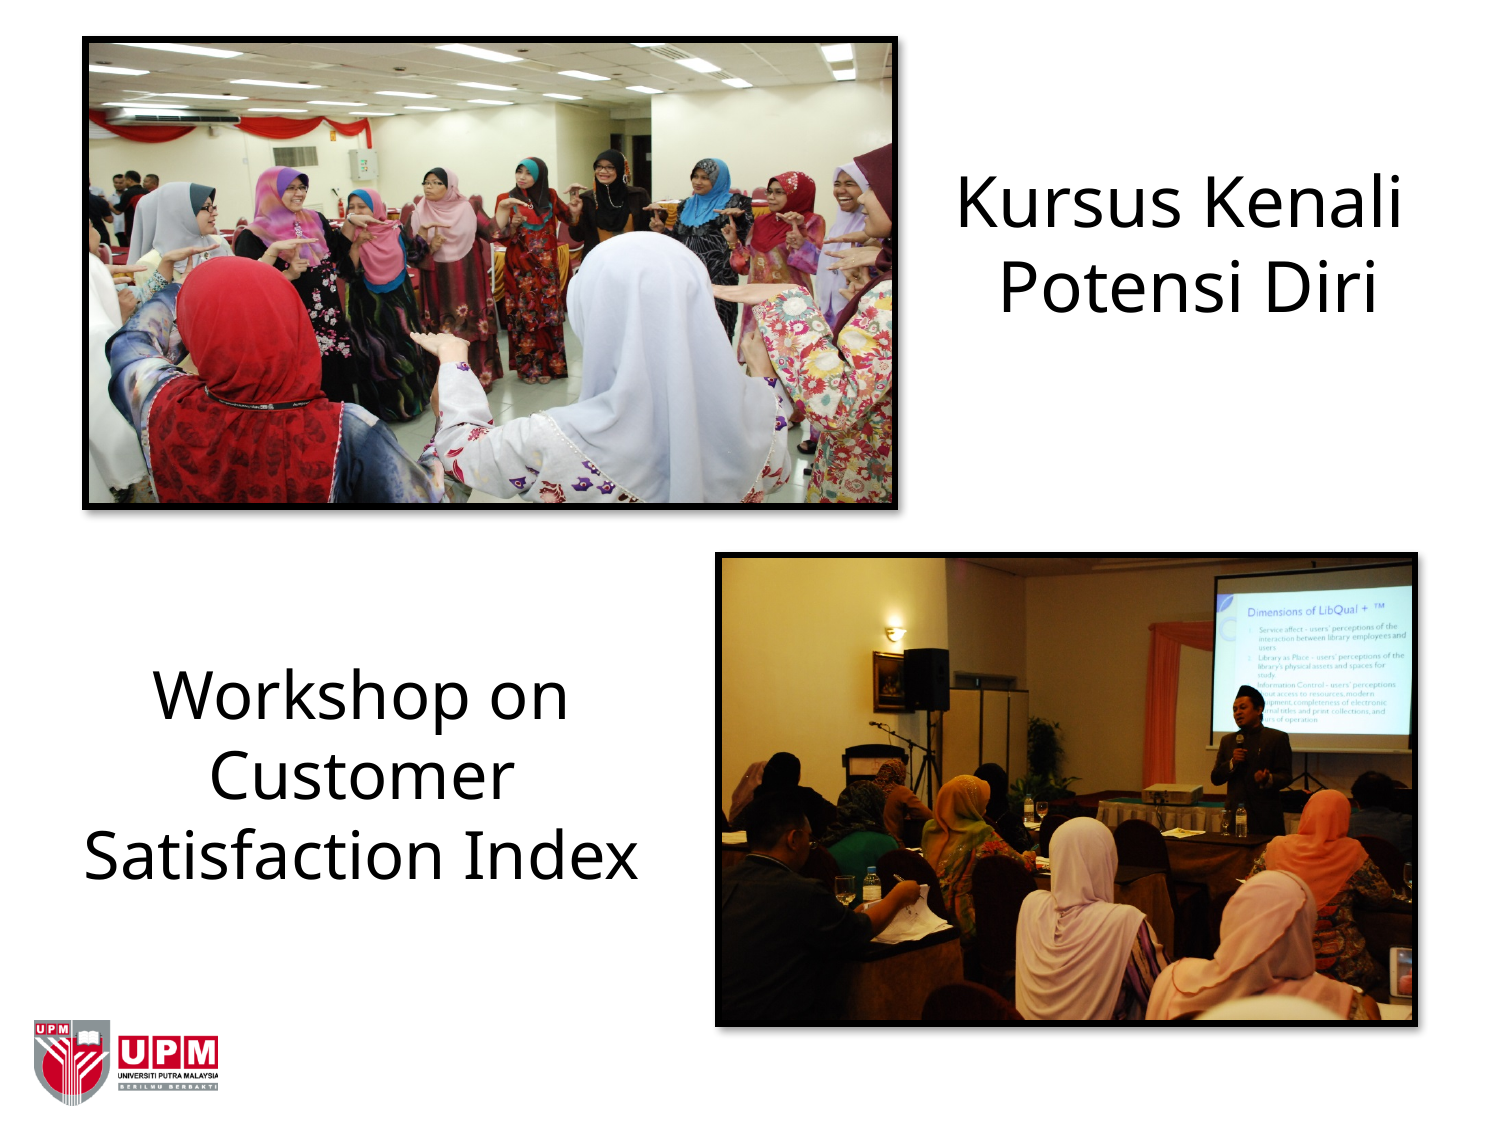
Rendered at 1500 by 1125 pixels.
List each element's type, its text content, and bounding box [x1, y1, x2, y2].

picture [88, 42, 892, 504]
text_box Workshop on Customer Satisfaction Index [28, 645, 695, 900]
text_box Kursus Kenali Potensi Diri [898, 149, 1500, 335]
picture [33, 1020, 219, 1106]
picture [721, 558, 1412, 1021]
